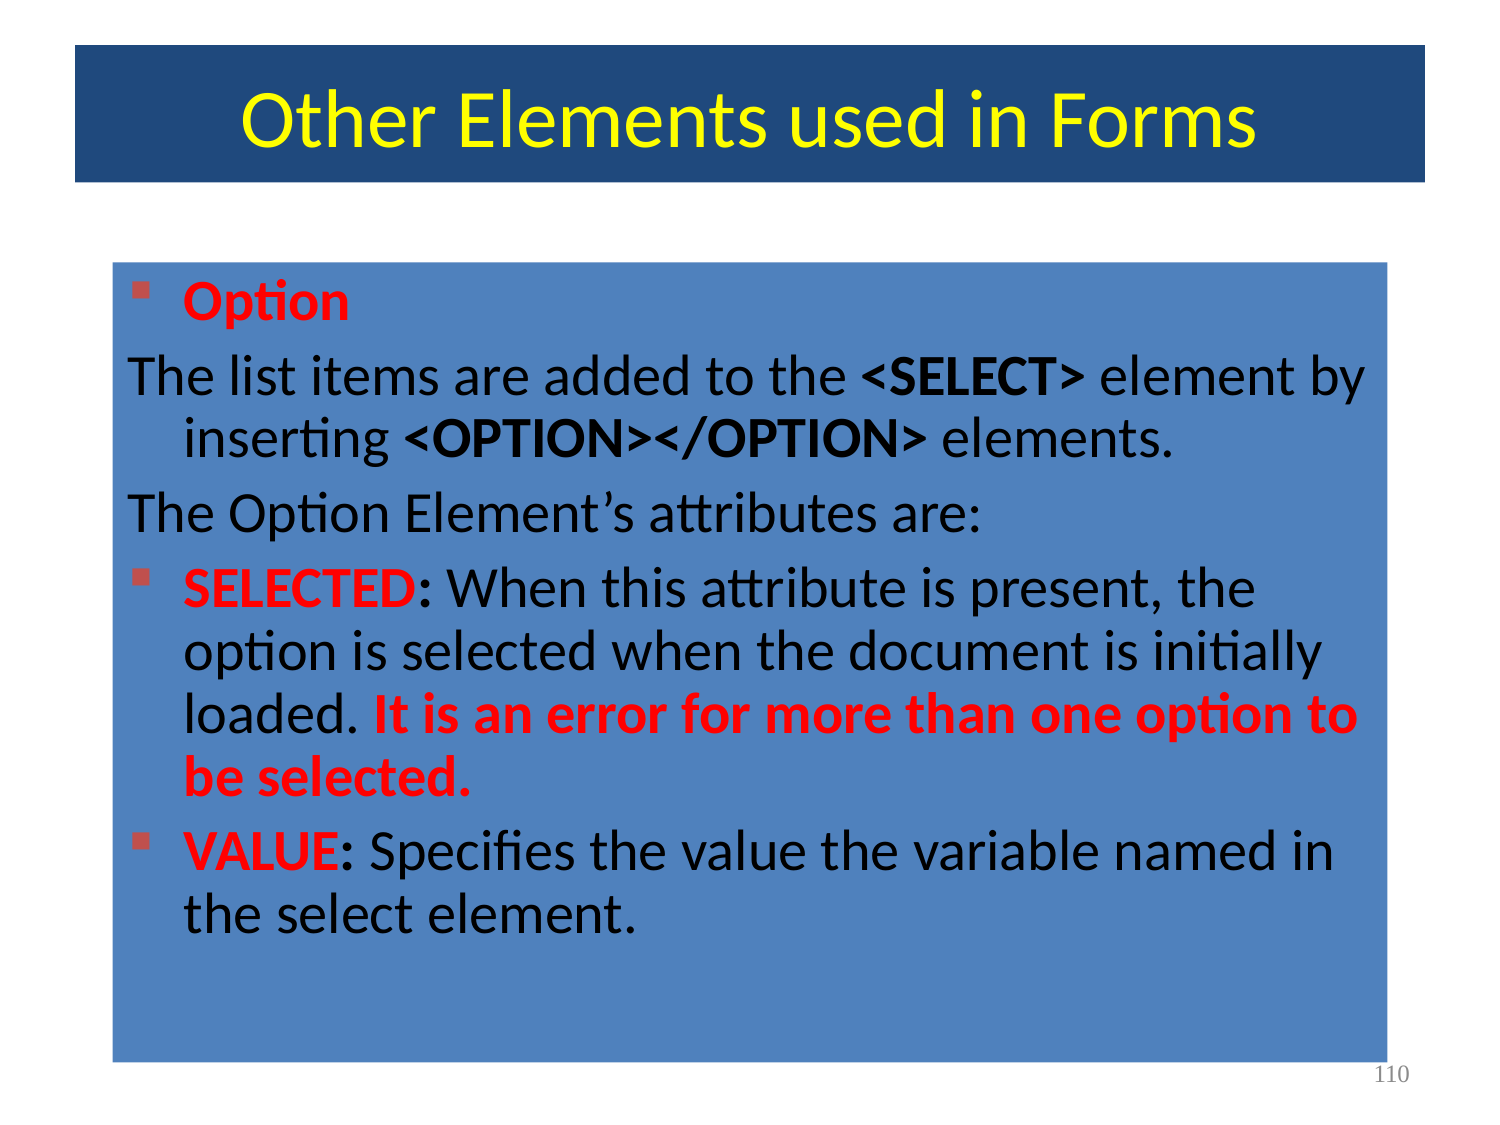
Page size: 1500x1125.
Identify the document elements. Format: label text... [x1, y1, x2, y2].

slide_number <#> [1074, 1042, 1425, 1103]
list Option The list items are added to the <SELECT> element by inserting <OPTION></OPTION> elements. The Option Element’s attributes are: SELECTED: When this attribute is present, the option is selected when the document is initially loaded. It is an error for more than one option to be selected. VALUE: Specifies the value the variable named in the select element. [112, 262, 1388, 1063]
title Other Elements used in Forms [75, 45, 1425, 183]
